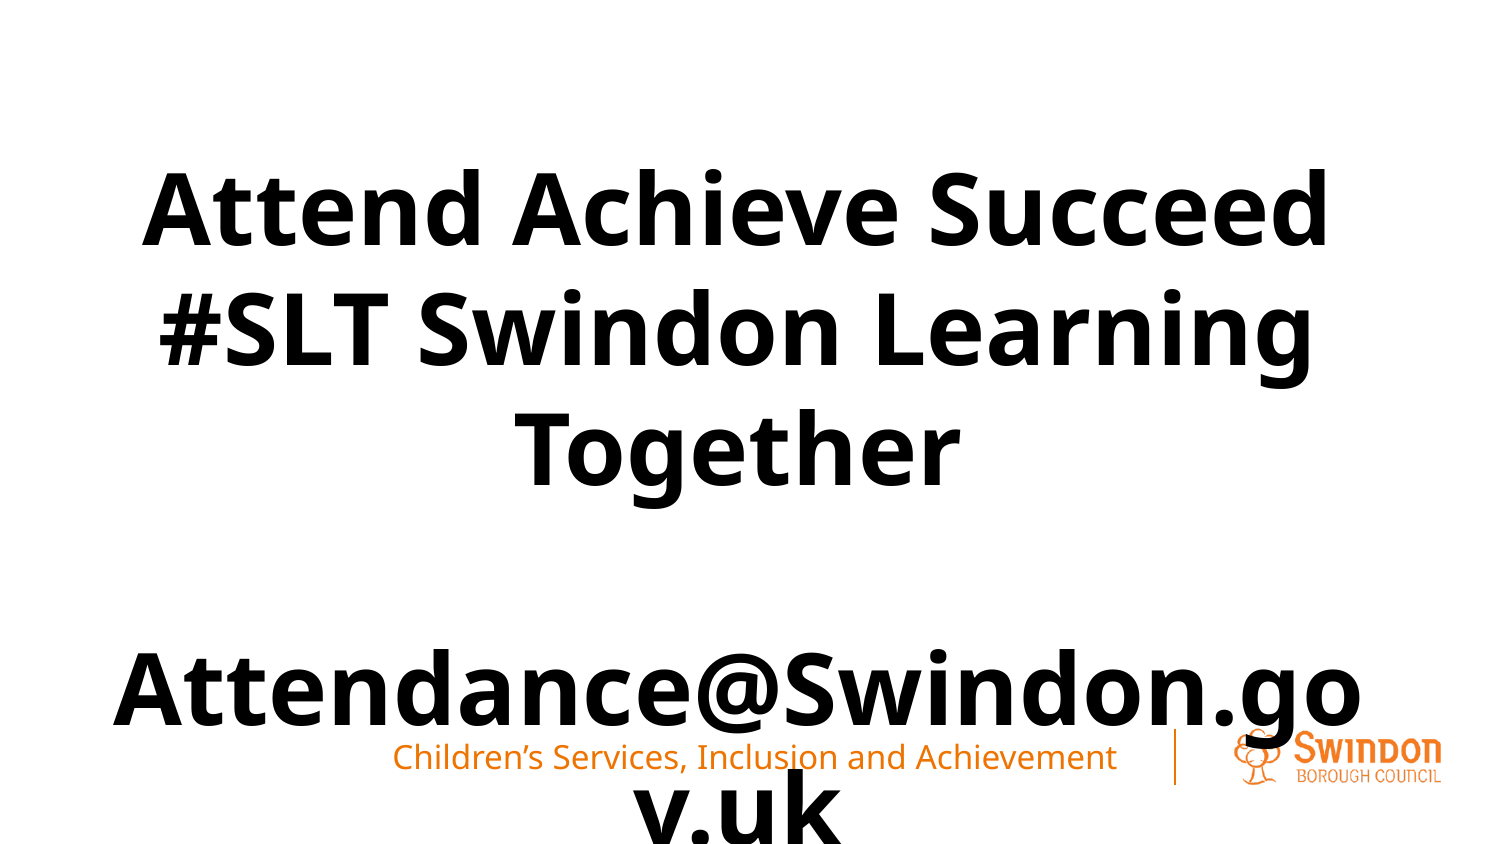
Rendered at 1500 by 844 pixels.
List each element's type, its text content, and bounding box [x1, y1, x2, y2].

text_box Attend Achieve Succeed #SLT Swindon Learning Together Attendance@Swindon.gov.uk [76, 138, 1400, 844]
picture [1400, 669, 1500, 844]
